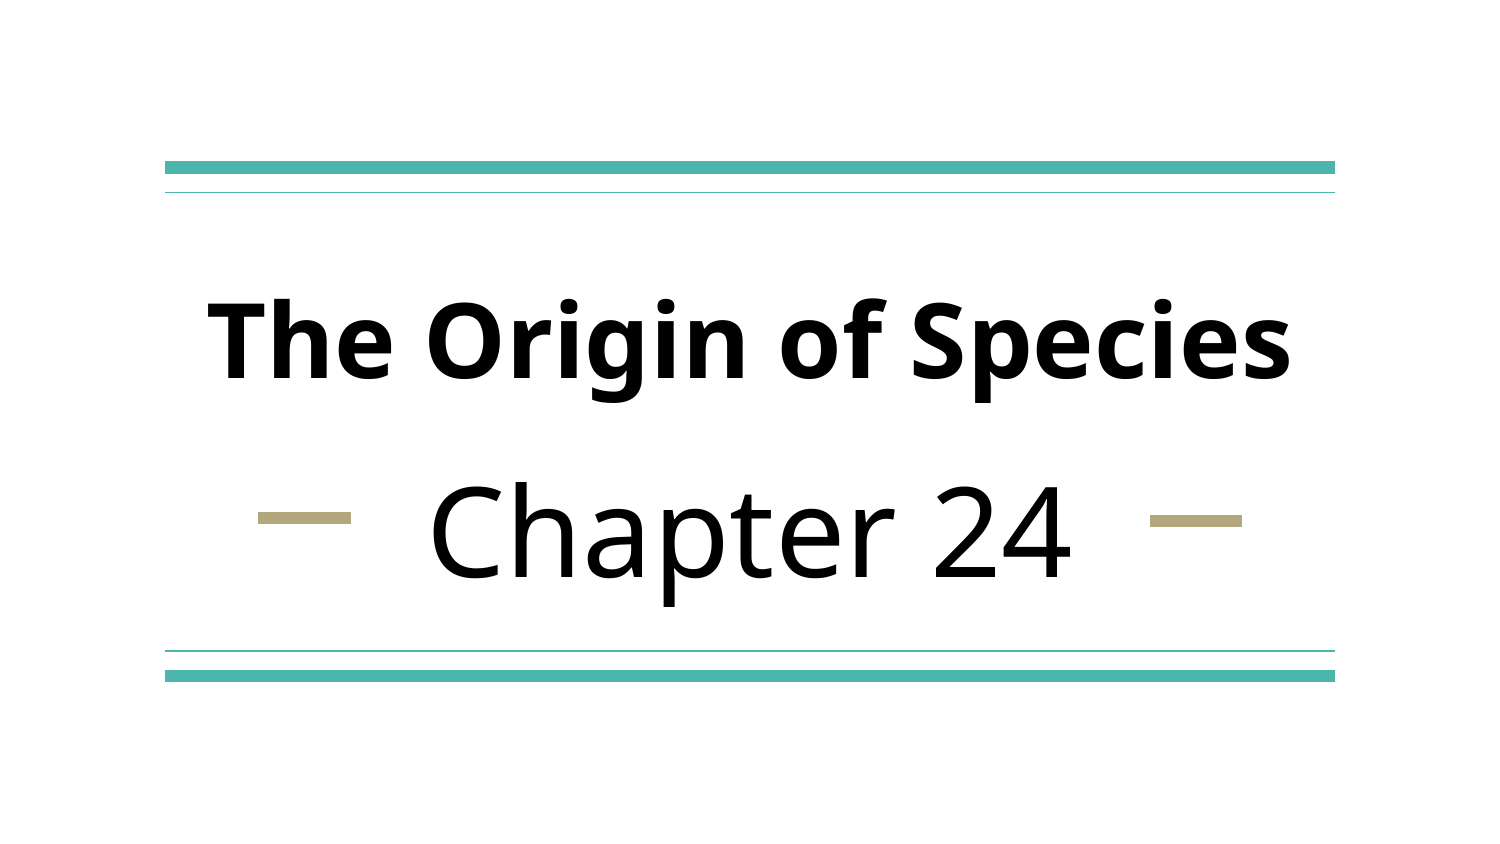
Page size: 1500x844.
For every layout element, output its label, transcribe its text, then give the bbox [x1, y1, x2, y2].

title The Origin of Species [188, 236, 1312, 415]
subtitle Chapter 24 [343, 437, 1157, 616]
